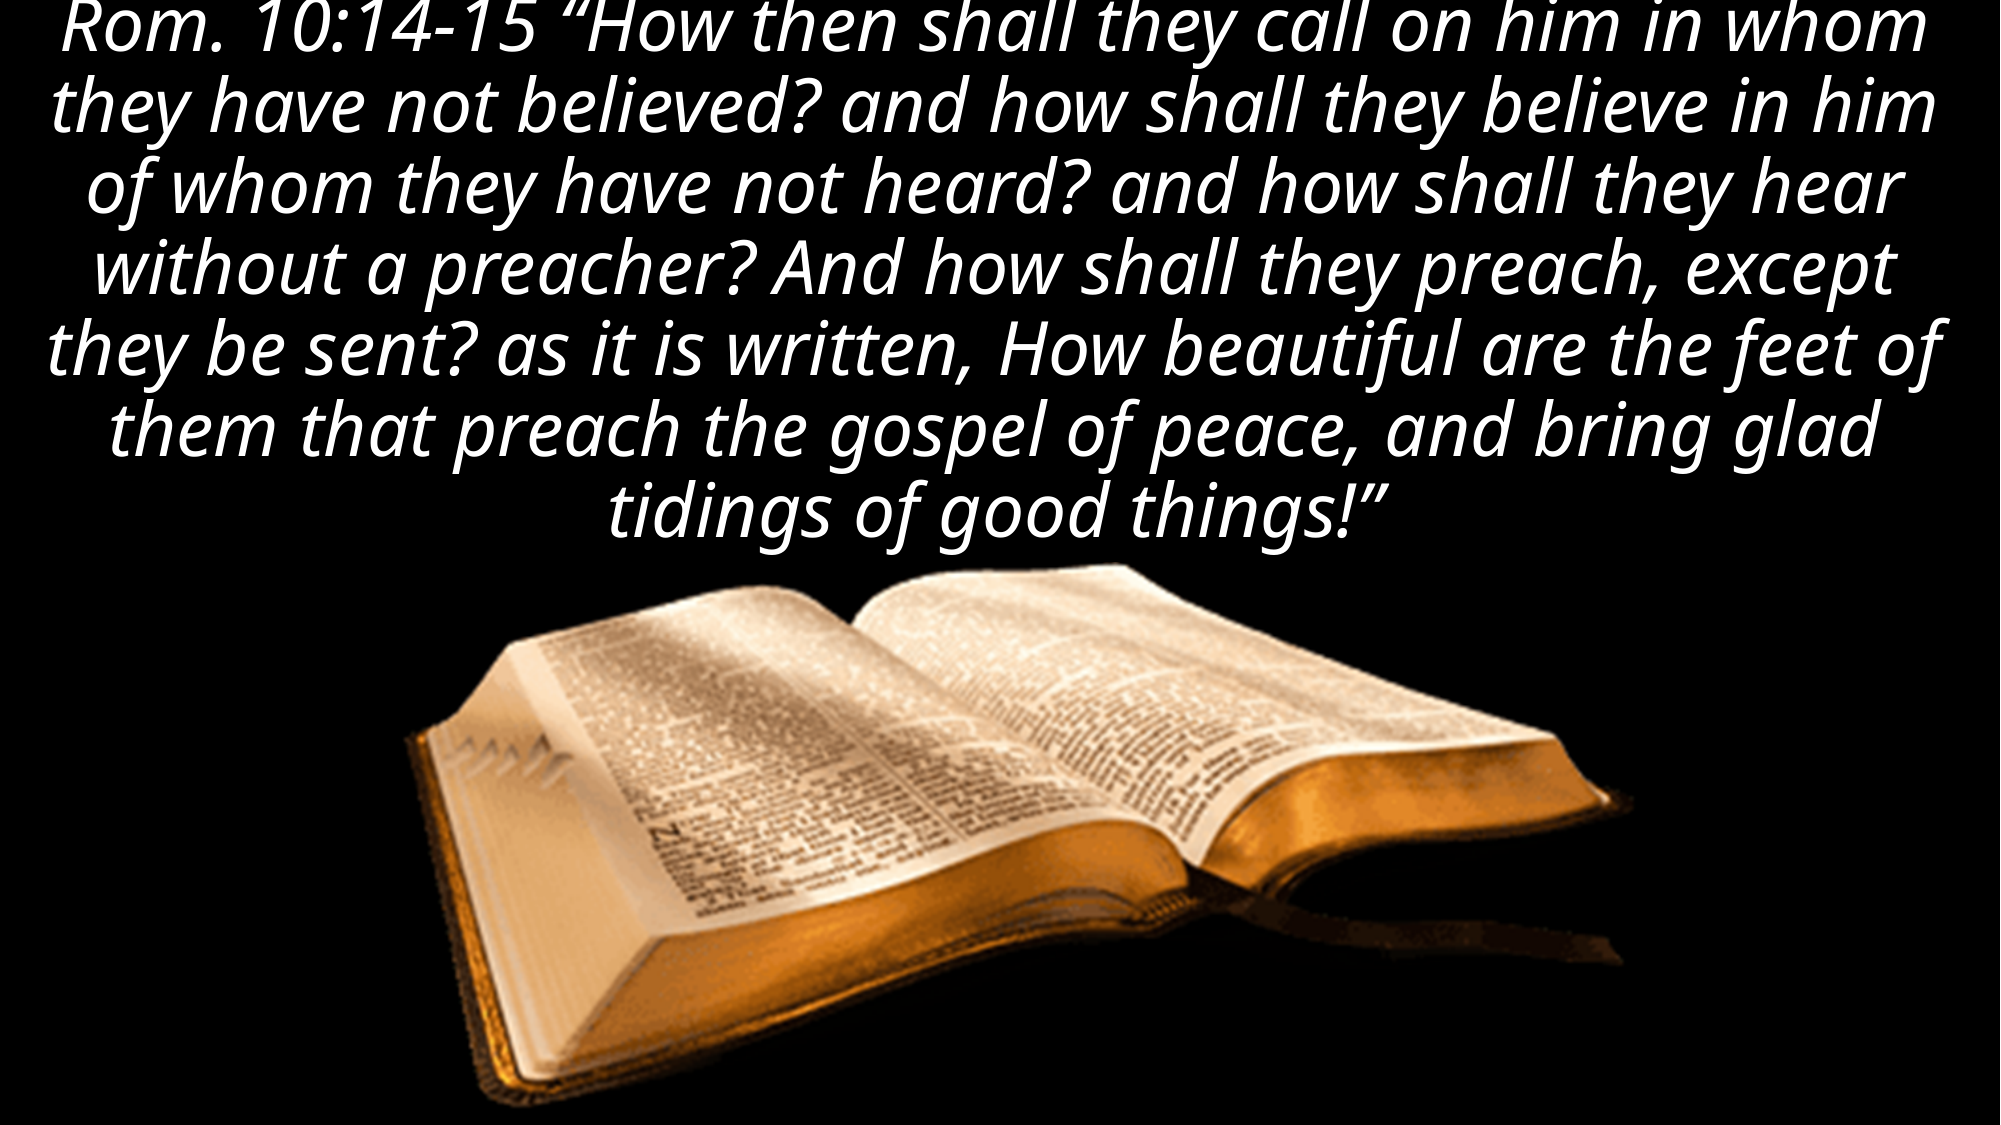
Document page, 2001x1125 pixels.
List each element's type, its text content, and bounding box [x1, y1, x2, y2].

picture [401, 562, 1637, 1114]
title Rom. 10:14-15 “How then shall they call on him in whom they have not believed? and how shall they believe in him of whom they have not heard? and how shall they hear without a preacher? And how shall they preach, except they be sent? as it is written, How beautiful are the feet of them that preach the gospel of peace, and bring glad tidings of good things!” [16, 161, 1975, 380]
